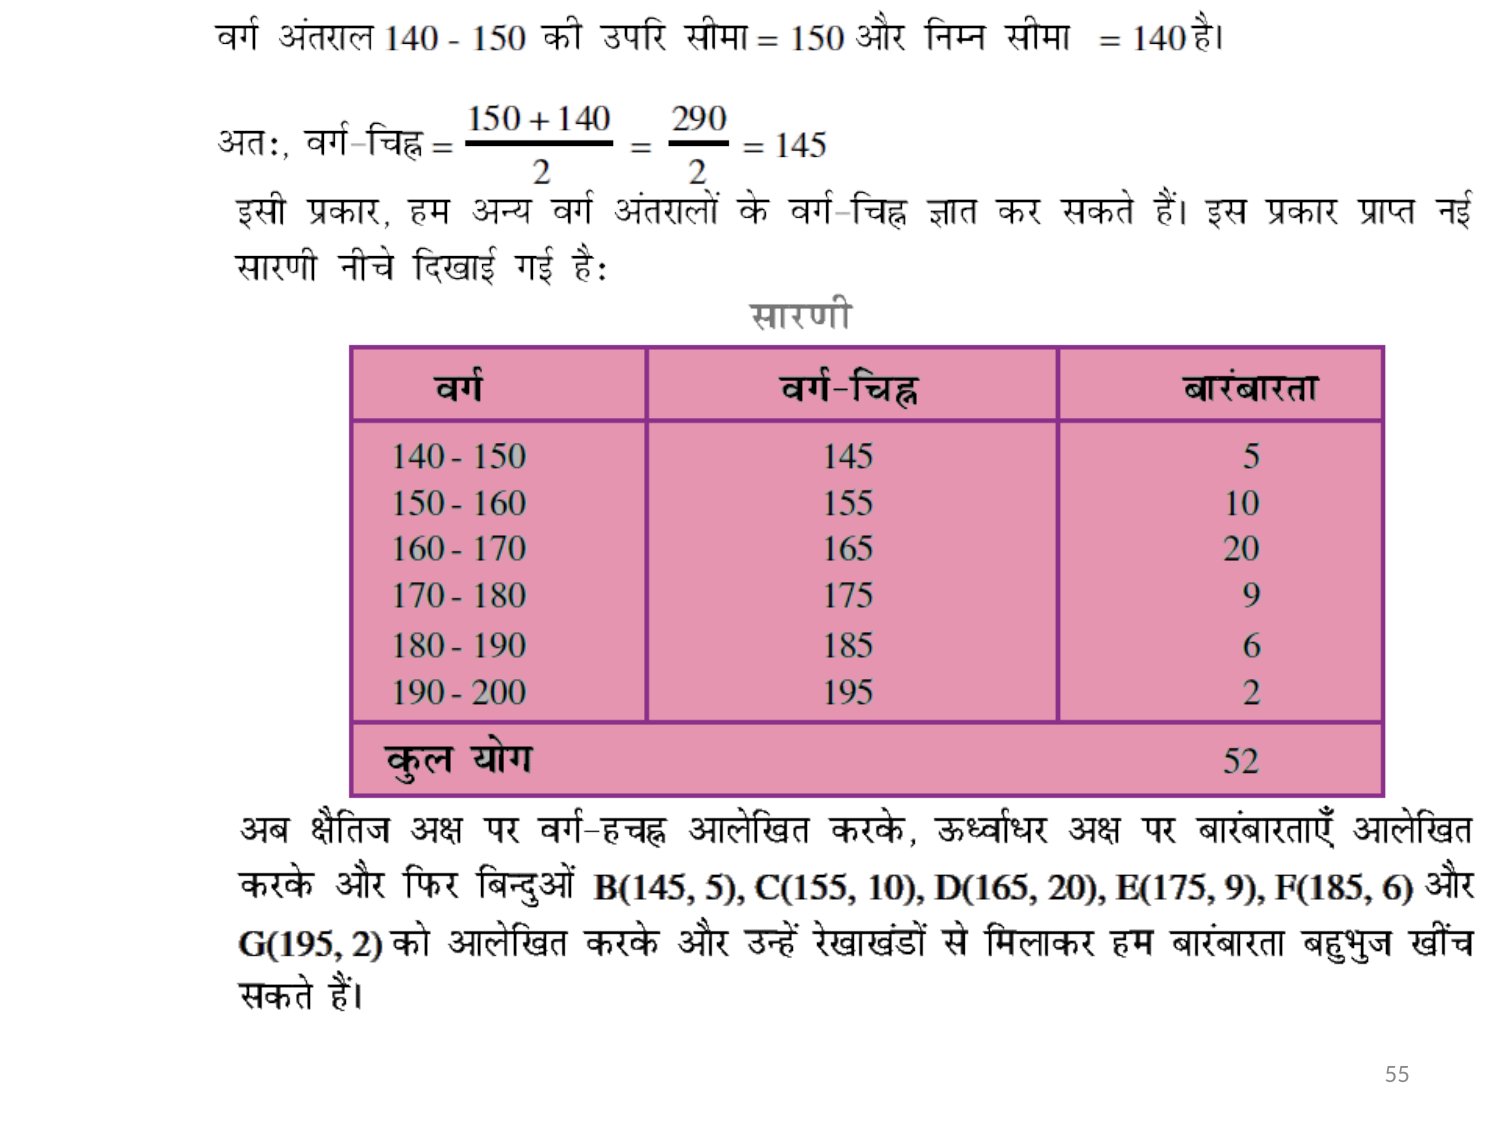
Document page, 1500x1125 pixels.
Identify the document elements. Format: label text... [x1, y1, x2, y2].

slide_number 55 [1074, 1042, 1425, 1103]
picture [174, 0, 1500, 1013]
